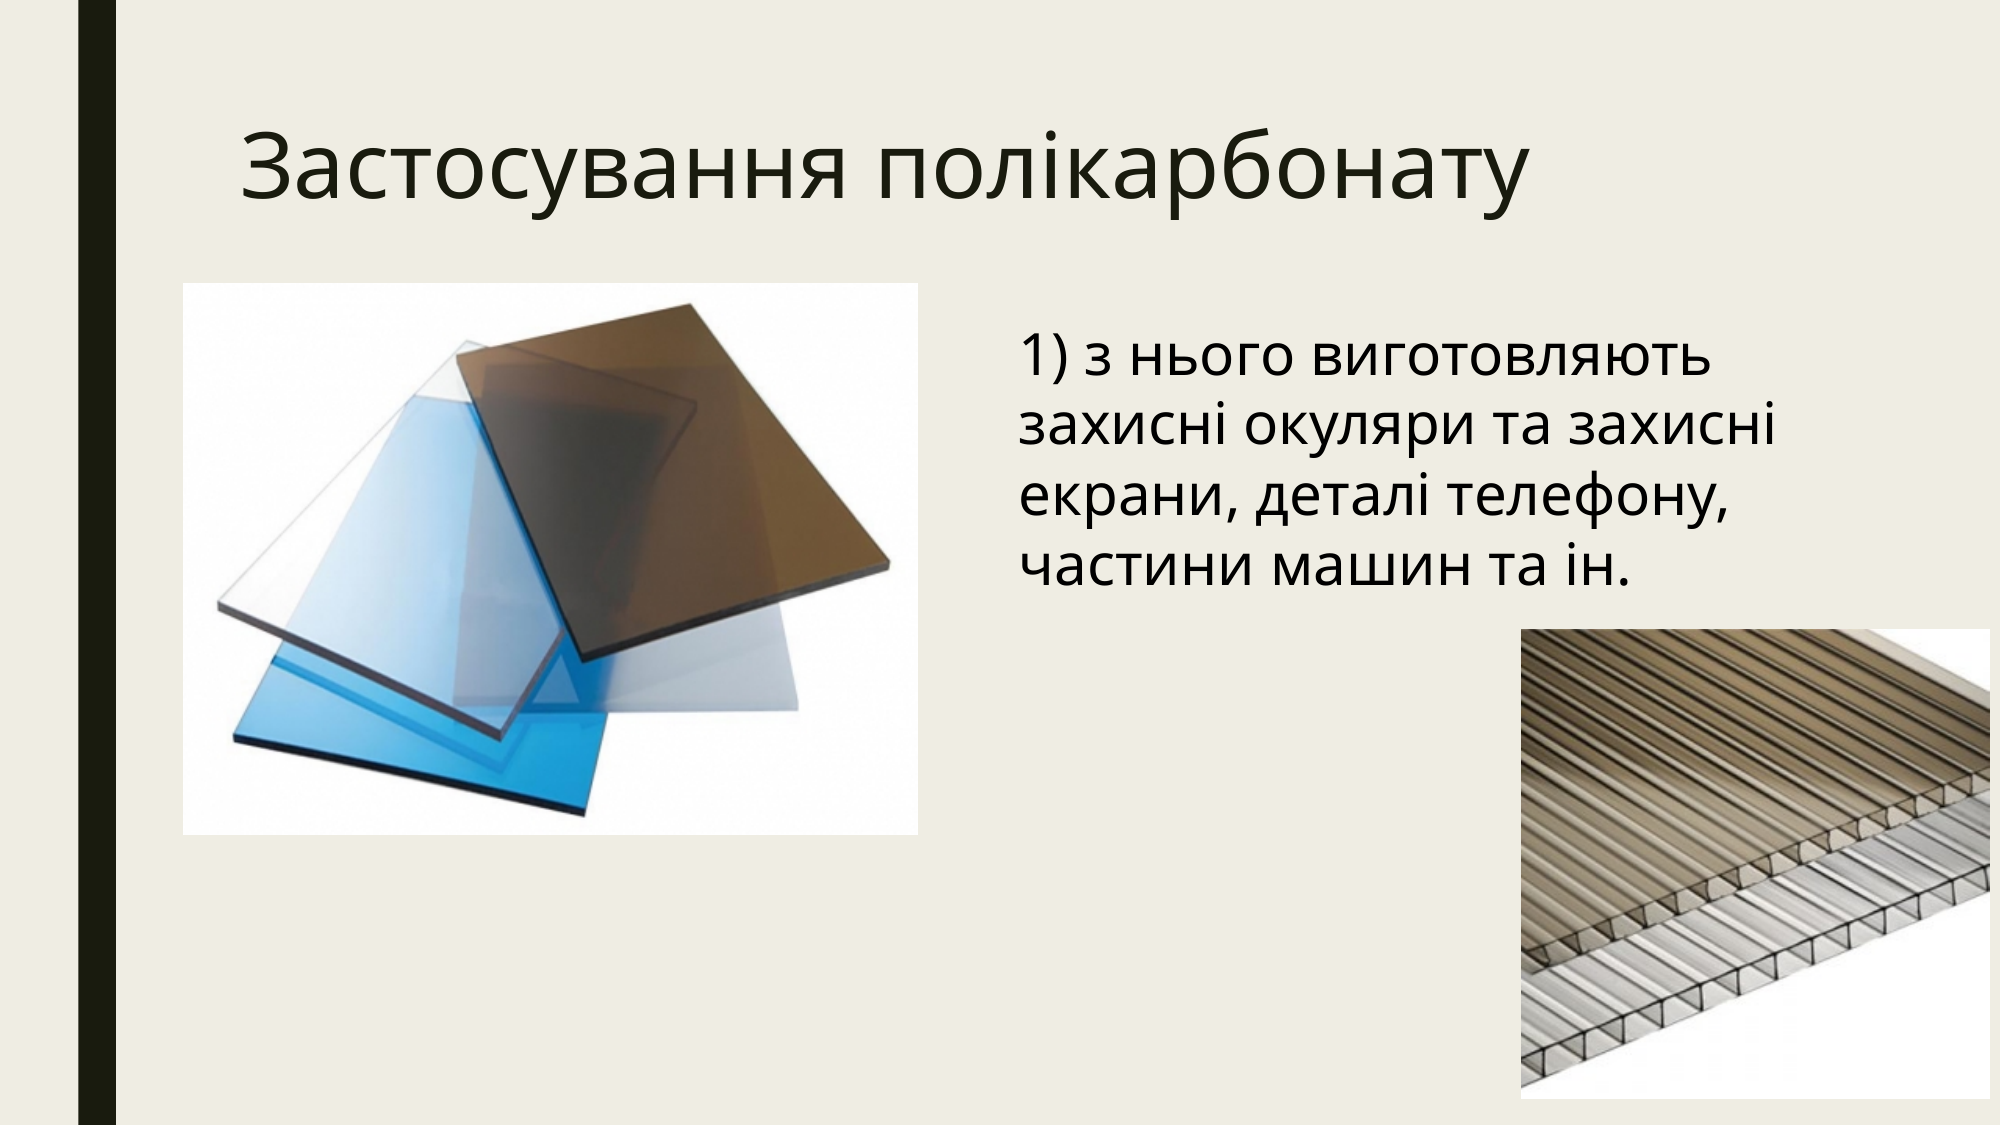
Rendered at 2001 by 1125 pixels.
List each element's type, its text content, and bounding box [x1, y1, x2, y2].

text_box 1) з нього виготовляють захисні окуляри та захисні екрани, деталі телефону, частини машин та ін. [1003, 309, 1842, 650]
picture [1520, 629, 1990, 1099]
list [183, 283, 918, 836]
title Застосування полікарбонату [225, 112, 1800, 357]
